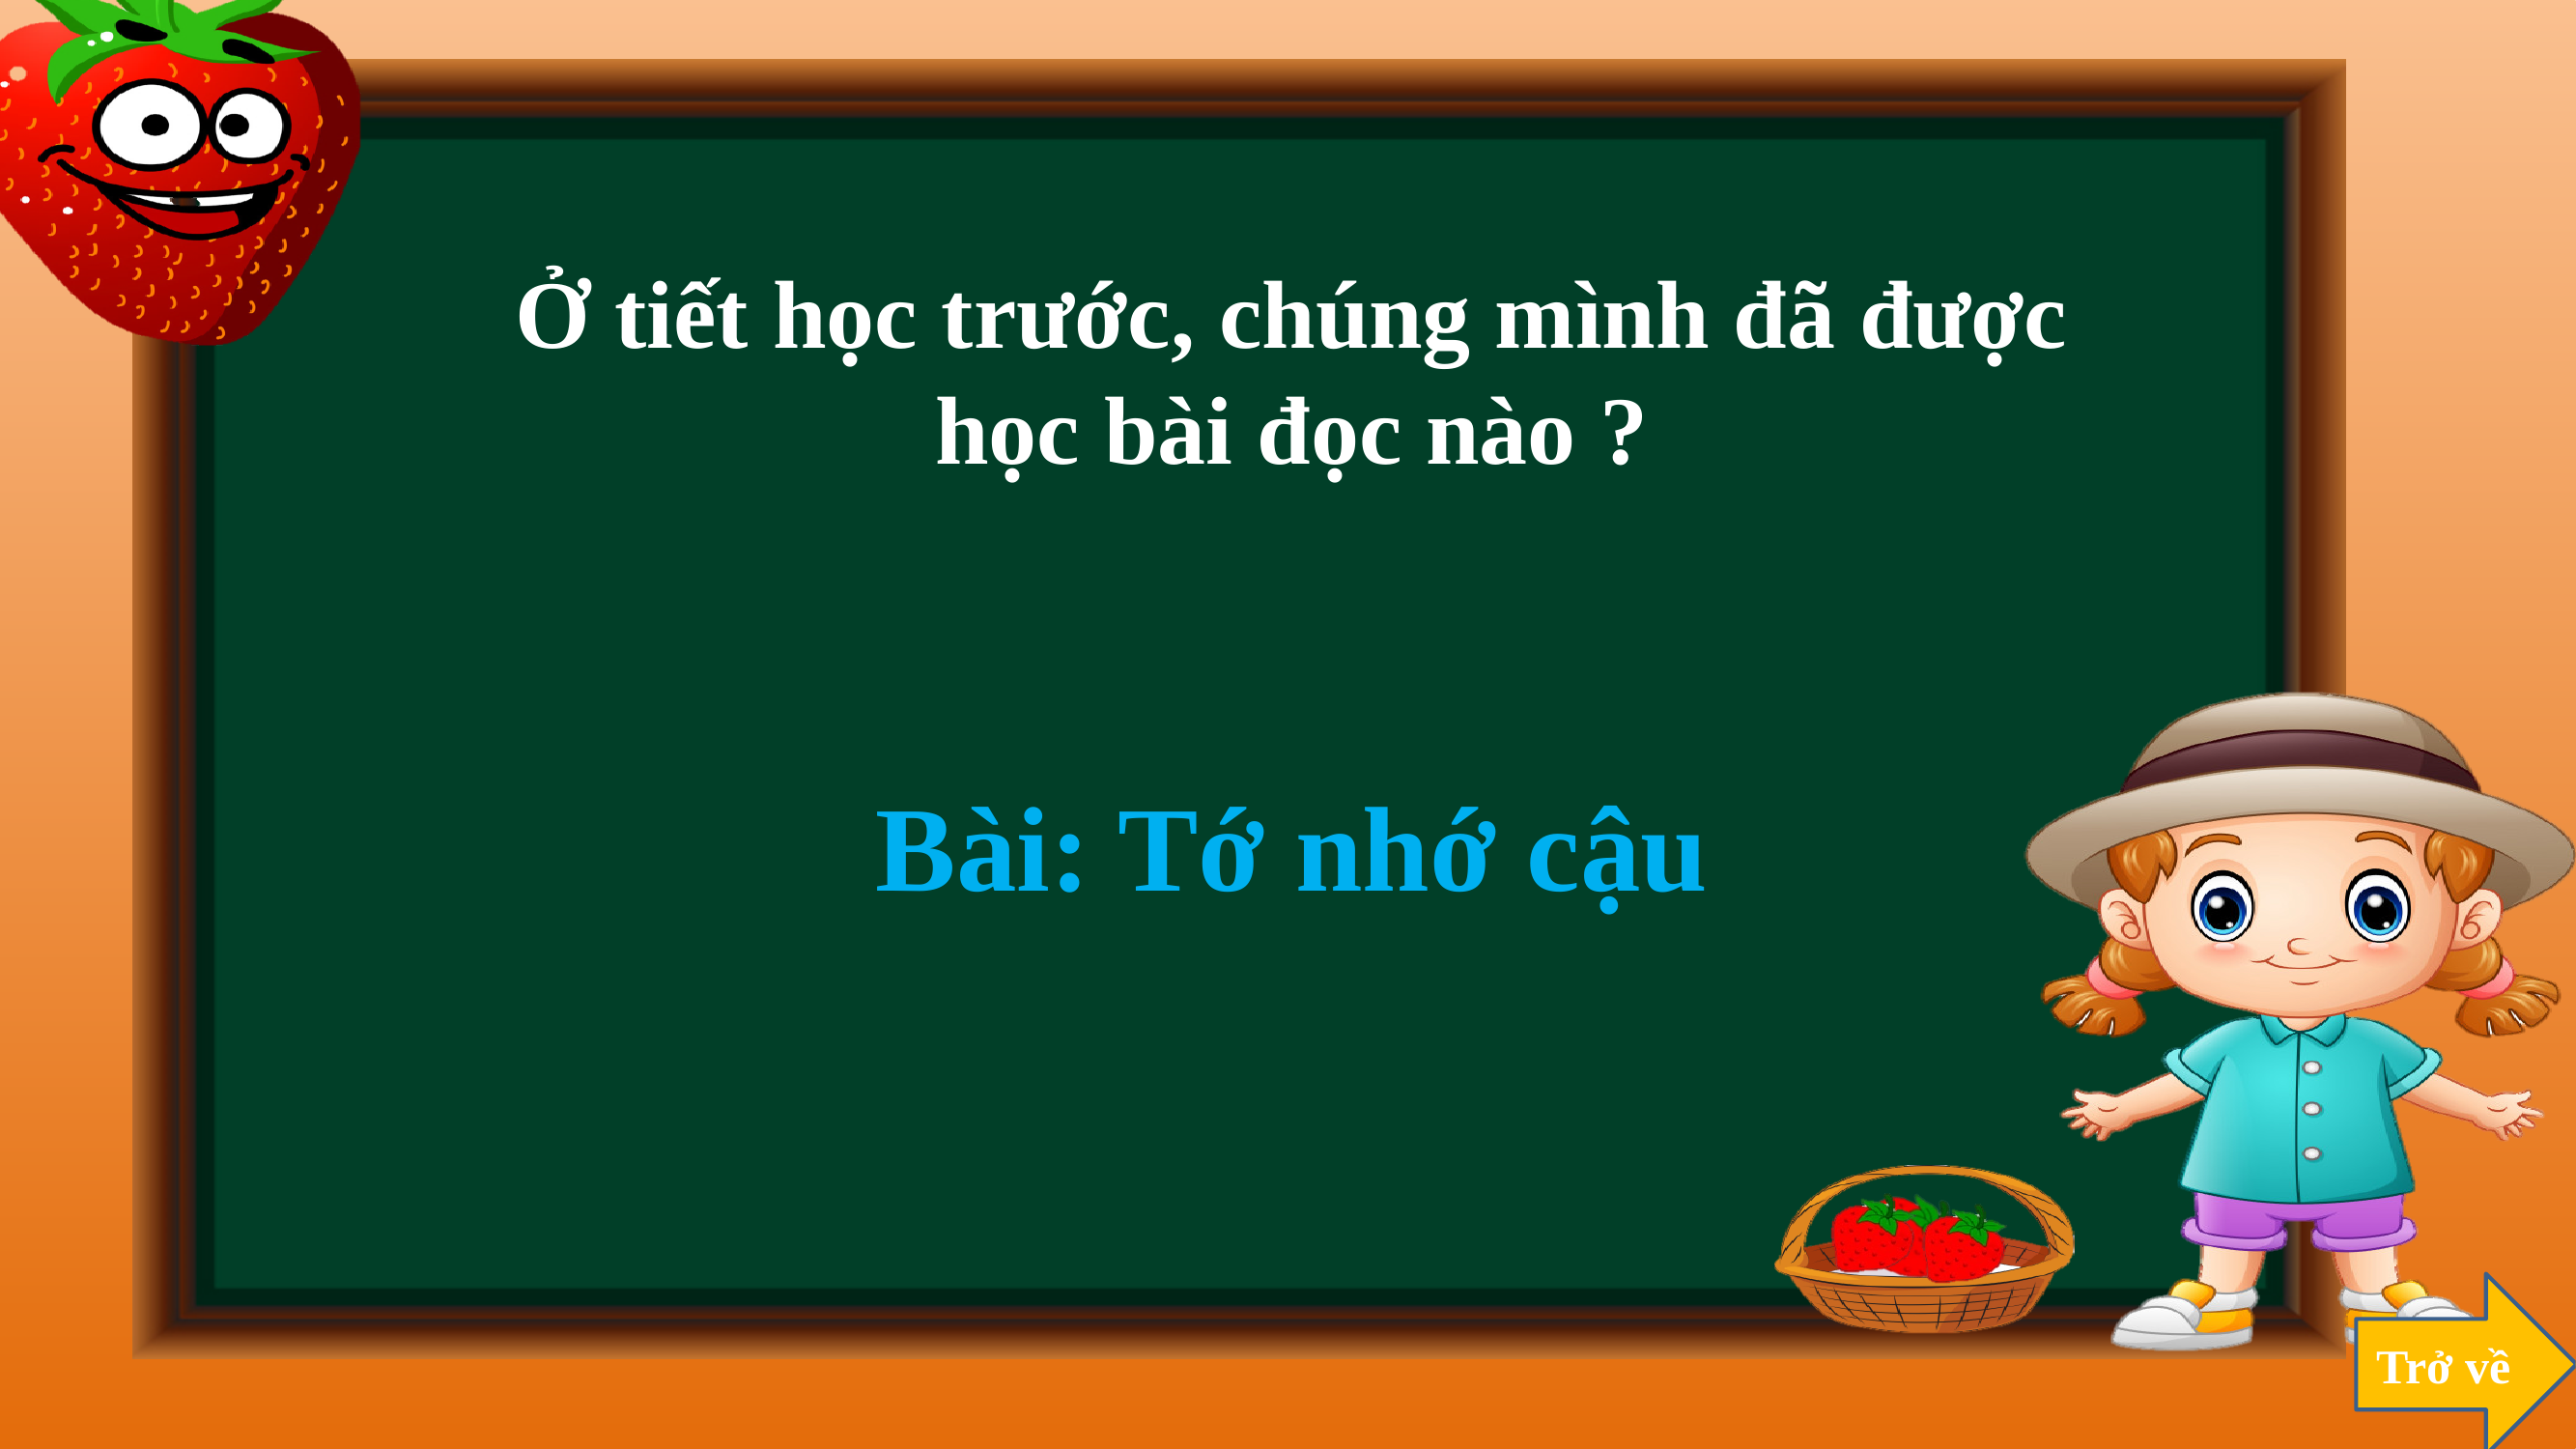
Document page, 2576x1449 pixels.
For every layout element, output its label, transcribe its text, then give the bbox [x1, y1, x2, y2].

text_box Trở về [2354, 1373, 2571, 1449]
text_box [0, 0, 2576, 1365]
